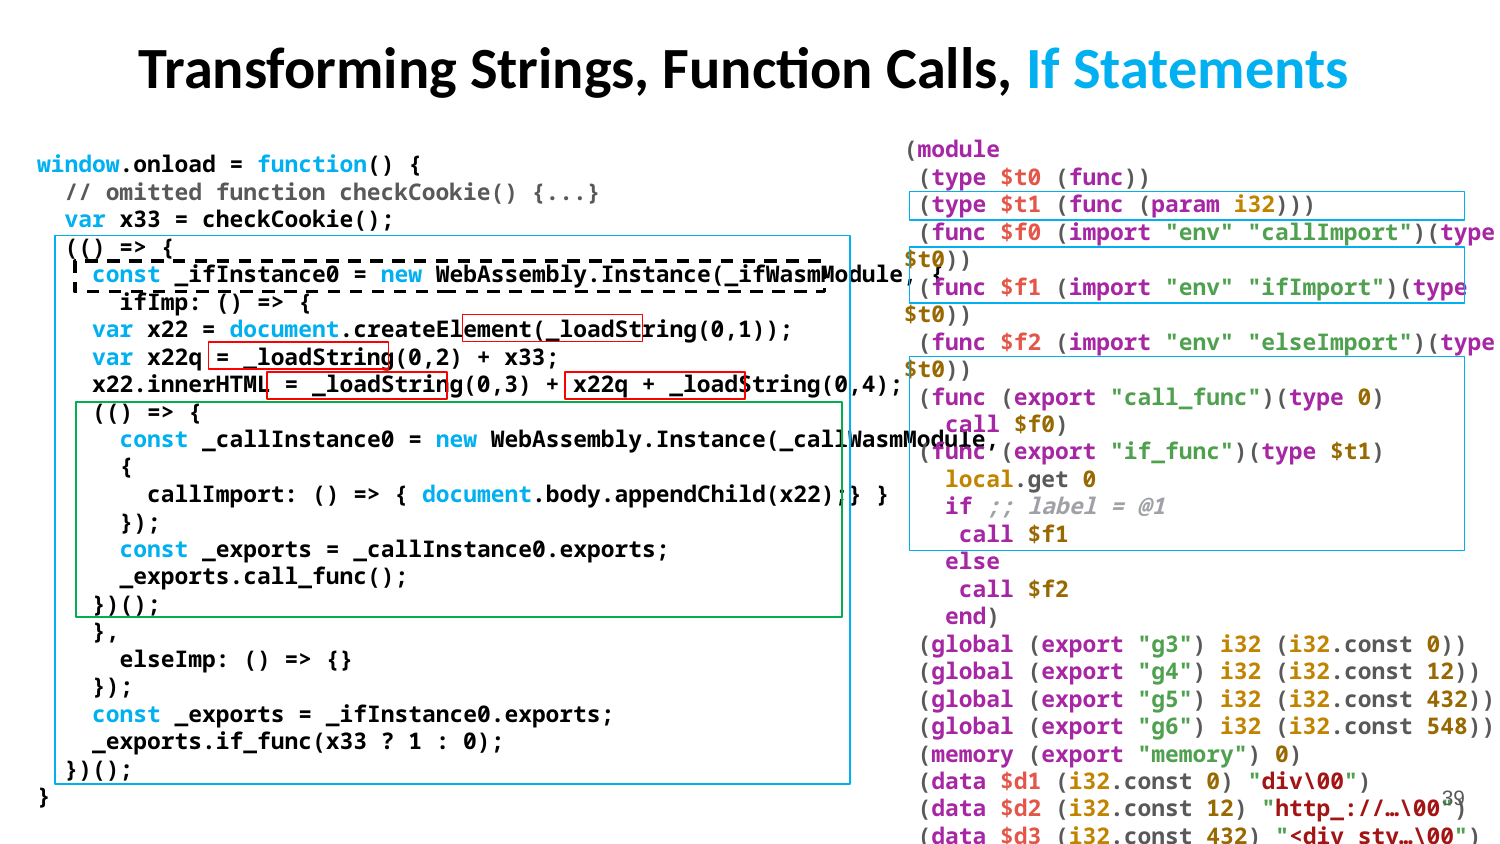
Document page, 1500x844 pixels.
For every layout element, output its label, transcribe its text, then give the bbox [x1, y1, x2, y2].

list window.onload = function() { // omitted function checkCookie() {...} var x33 = checkCookie(); (() => { const _ifInstance0 = new WebAssembly.Instance(_ifWasmModule, { ifImp: () => { var x22 = document.createElement(_loadString(0,1)); var x22q = _loadString(0,2) + x33; x22.innerHTML = _loadString(0,3) + x22q + _loadString(0,4); (() => { const _callInstance0 = new WebAssembly.Instance(_callWasmModule, { callImport: () => { document.body.appendChild(x22);} } }); const _exports = _callInstance0.exports; _exports.call_func(); })(); }, elseImp: () => {} }); const _exports = _ifInstance0.exports; _exports.if_func(x33 ? 1 : 0); })(); } [22, 135, 903, 829]
title Transforming Strings, Function Calls, If Statements [45, 15, 1443, 126]
text_box [909, 356, 1465, 551]
text_box [74, 260, 825, 292]
text_box (module (type $t0 (func)) (type $t1 (func (param i32))) (func $f0 (import "env" "callImport")(type $t0)) (func $f1 (import "env" "ifImport")(type $t0)) (func $f2 (import "env" "elseImport")(type $t0)) (func (export "call_func")(type 0) call $f0) (func (export "if_func")(type $t1) local.get 0 if ;; label = @1 call $f1 else call $f2 end) (global (export "g3") i32 (i32.const 0)) (global (export "g4") i32 (i32.const 12)) (global (export "g5") i32 (i32.const 432)) (global (export "g6") i32 (i32.const 548)) (memory (export "memory") 0) (data $d1 (i32.const 0) "div\00") (data $d2 (i32.const 12) "http_://…\00") (data $d3 (i32.const 432) "<div sty…\00") (data $d4 (i32.const 548) "'></ifra…\00") ) [903, 134, 1500, 844]
text_box [909, 191, 1465, 220]
text_box [909, 247, 1465, 303]
slide_number 39 [1389, 764, 1480, 830]
text_box [55, 235, 851, 785]
